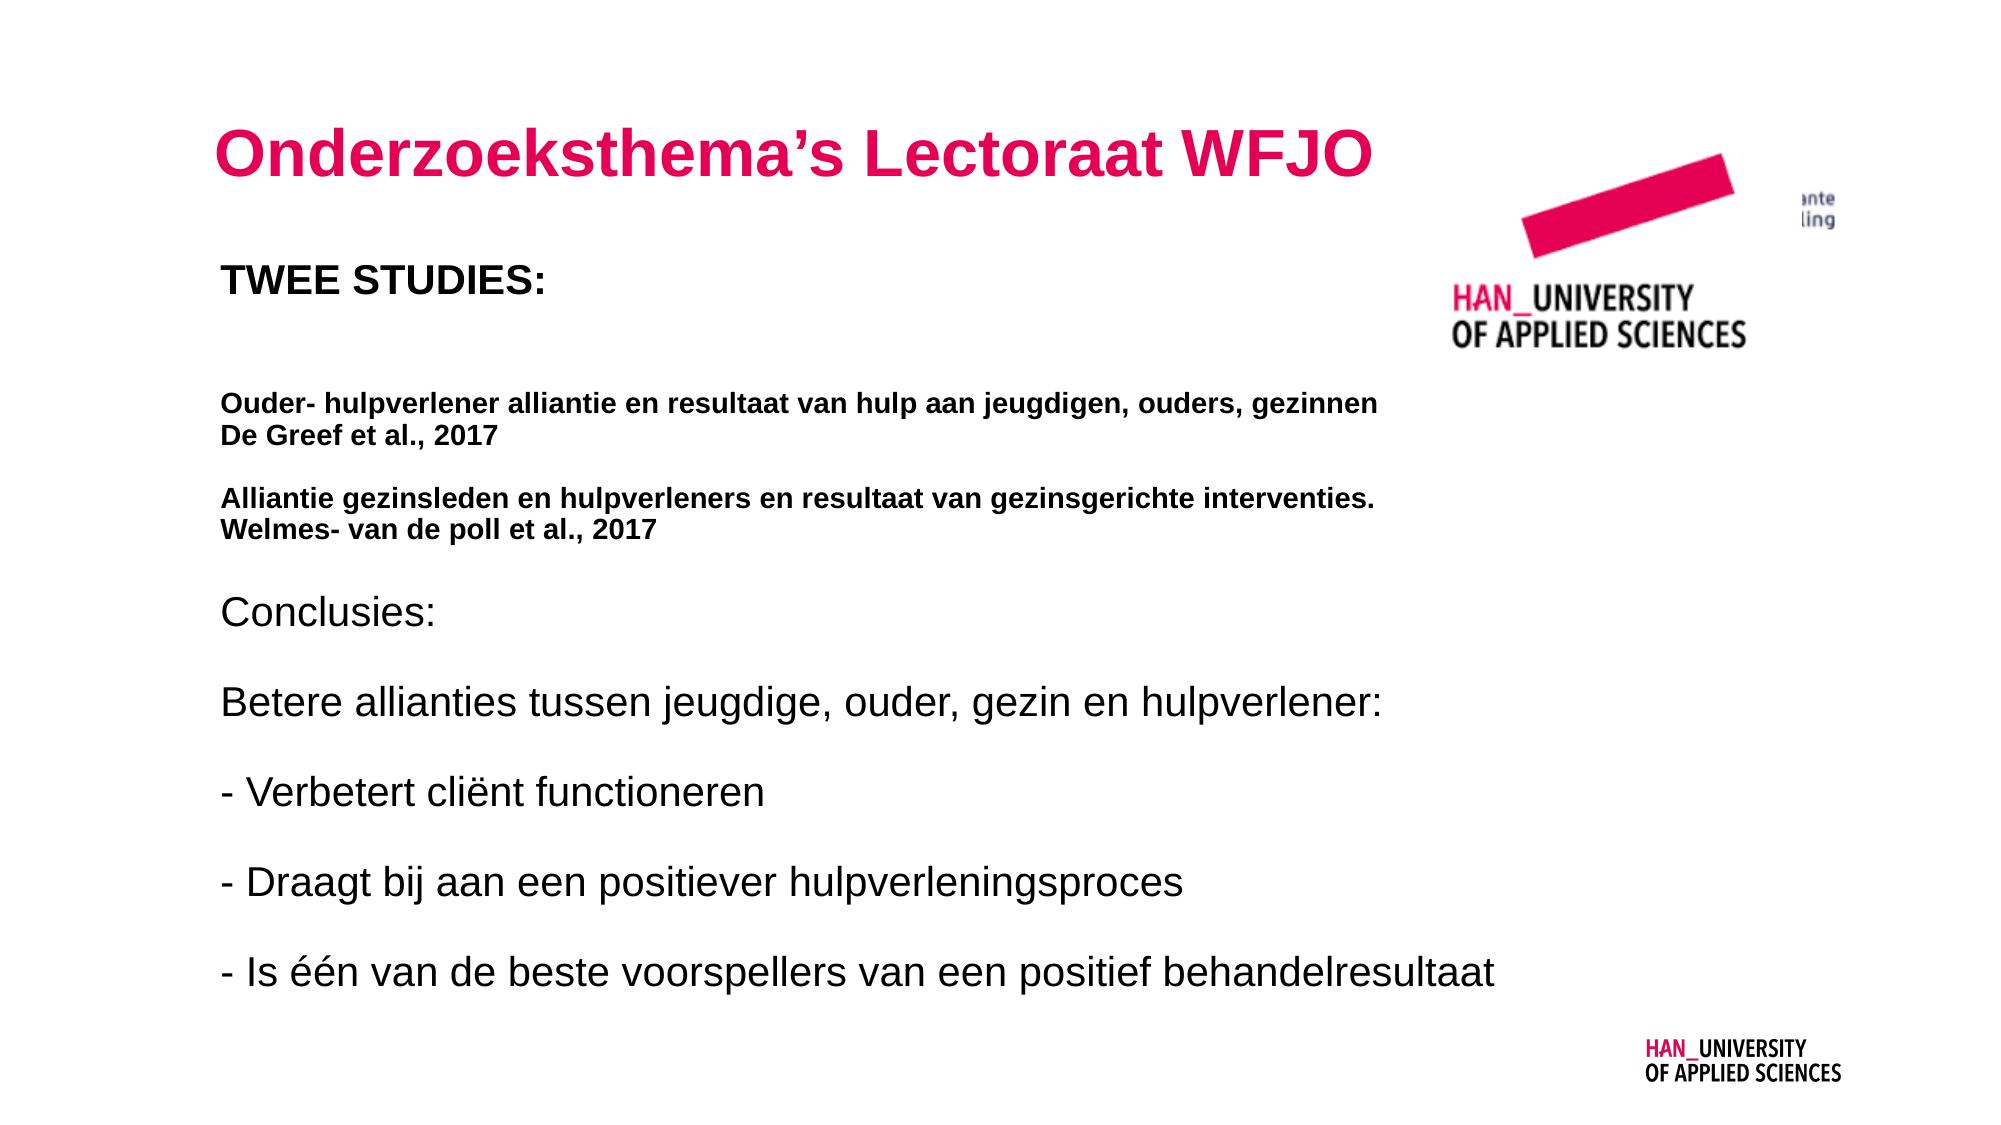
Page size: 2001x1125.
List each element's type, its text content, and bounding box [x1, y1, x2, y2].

title Twee studies: Ouder- hulpverlener alliantie en resultaat van hulp aan jeugdigen, ouders, gezinnen De Greef et al., 2017 Alliantie gezinsleden en hulpverleners en resultaat van gezinsgerichte interventies. Welmes- van de poll et al., 2017 Conclusies: Betere allianties tussen jeugdige, ouder, gezin en hulpverlener: - Verbetert cliënt functioneren - Draagt bij aan een positiever hulpverleningsproces - Is één van de beste voorspellers van een positief behandelresultaat [205, 250, 1640, 1125]
text_box Onderzoeksthema’s Lectoraat WFJO [199, 102, 1398, 198]
picture [1398, 87, 1863, 404]
picture [1640, 1021, 1864, 1119]
